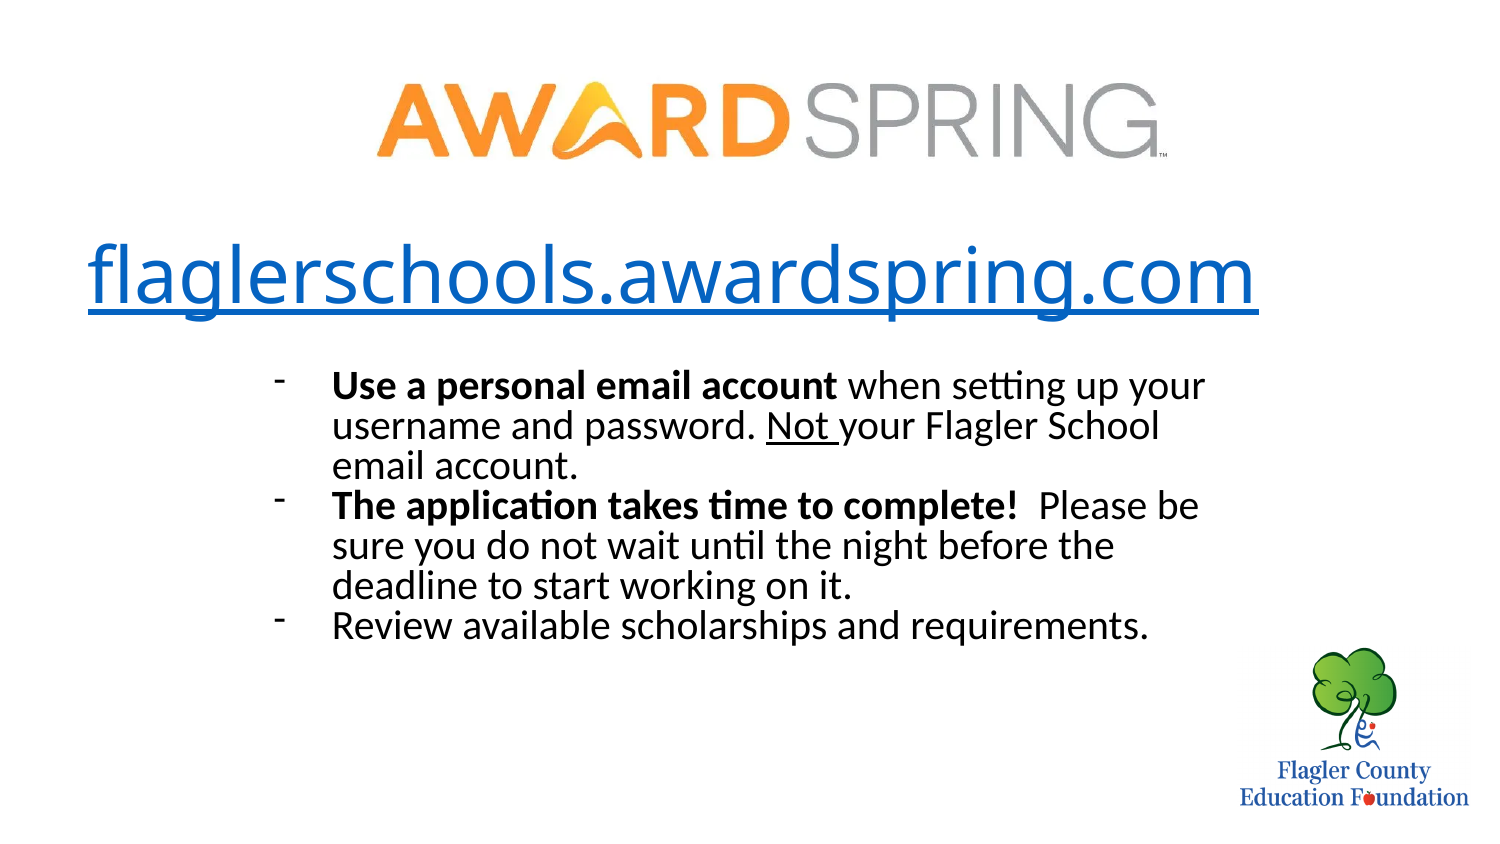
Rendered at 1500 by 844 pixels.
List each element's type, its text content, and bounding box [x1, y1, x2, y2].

list Use a personal email account when setting up your username and password. Not your Flagler School email account. The application takes time to complete! Please be sure you do not wait until the night before the deadline to start working on it. Review available scholarships and requirements. [241, 352, 1259, 807]
picture [1237, 646, 1471, 807]
picture [328, 0, 1216, 353]
title flaglerschools.awardspring.com [72, 204, 322, 342]
title flaglerschools.awardspring.com [1220, 204, 1471, 342]
